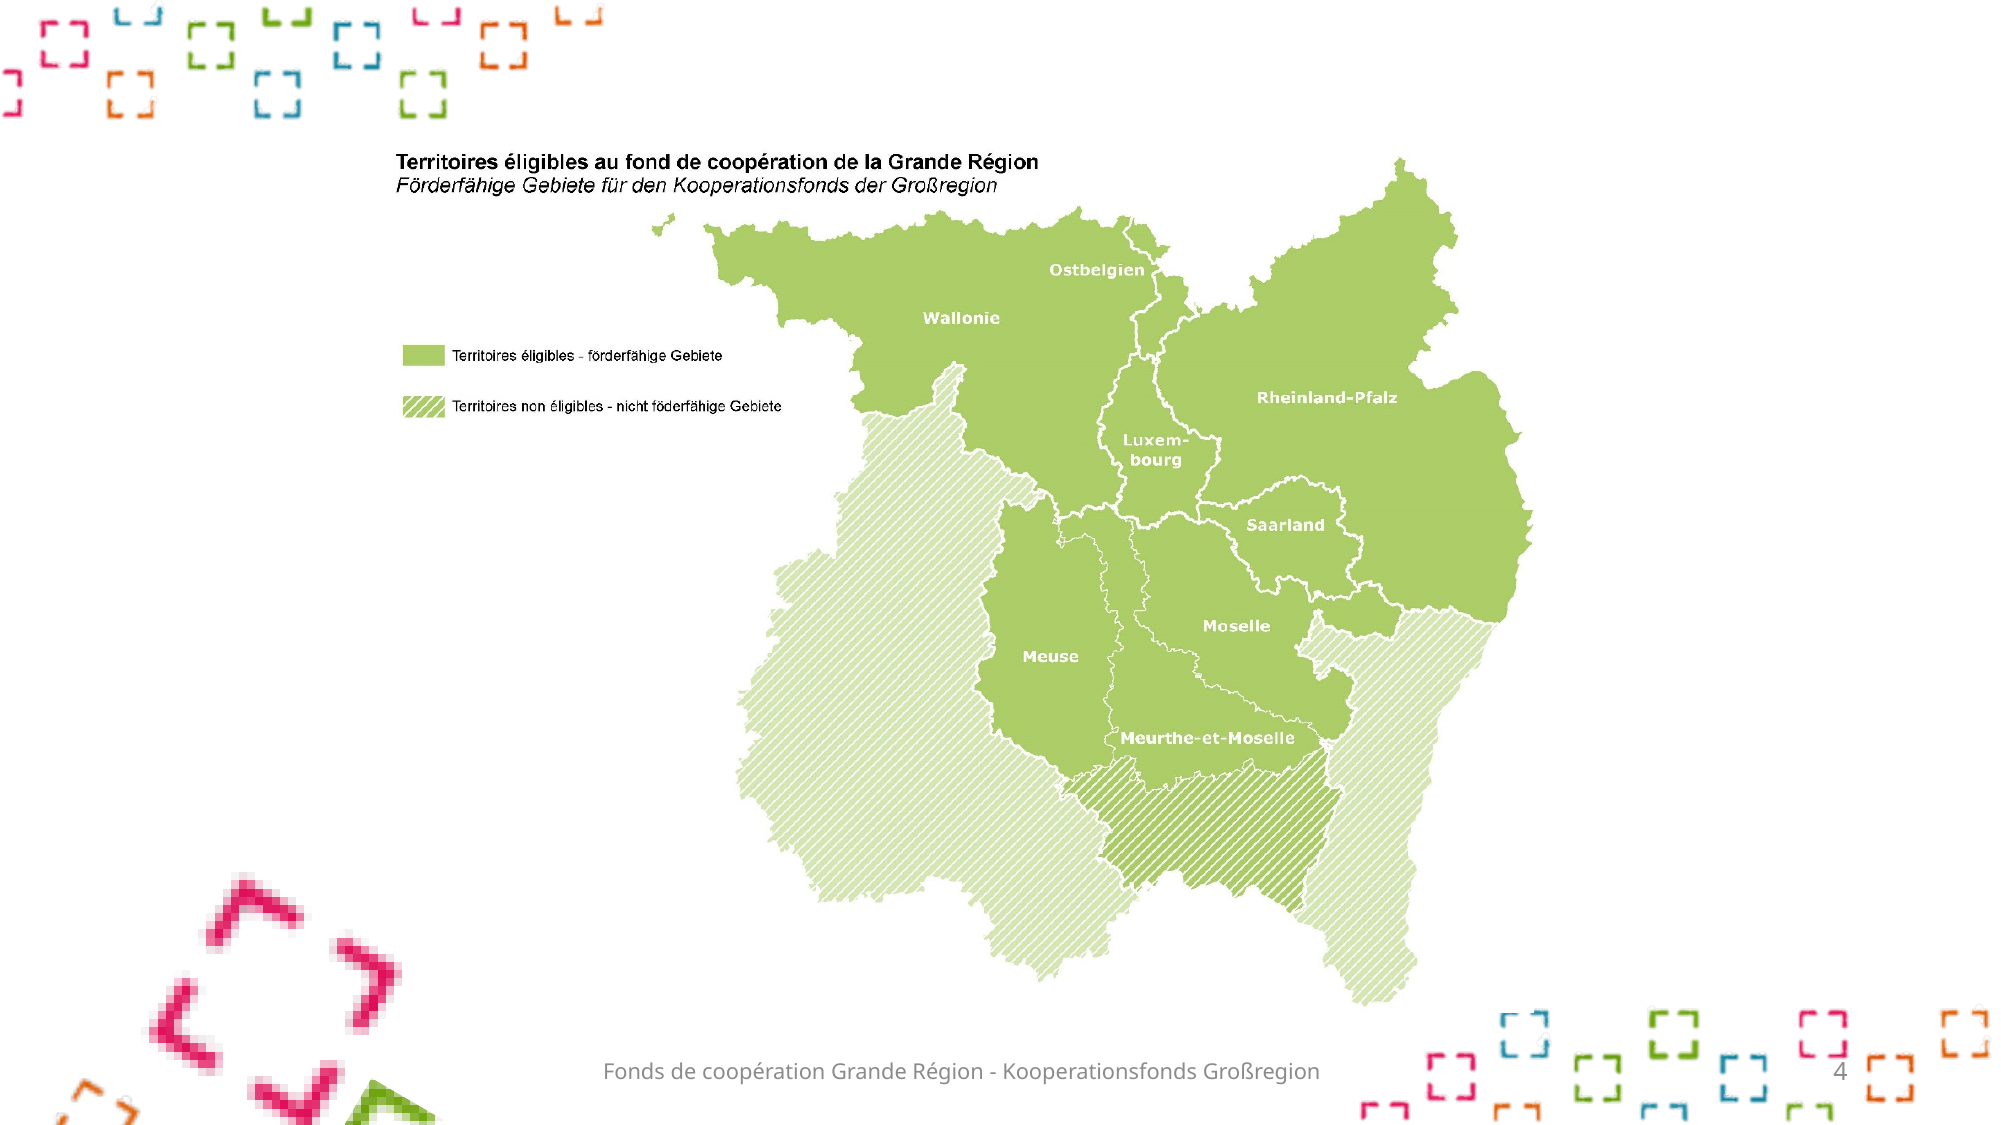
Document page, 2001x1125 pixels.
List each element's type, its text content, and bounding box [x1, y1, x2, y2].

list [390, 149, 1535, 1013]
footer Fonds de coopération Grande Région - Kooperationsfonds Großregion [587, 1042, 1338, 1103]
picture [1356, 1000, 2000, 1125]
picture [43, 835, 492, 1125]
picture [0, 0, 614, 126]
slide_number 4 [1412, 1042, 1863, 1103]
